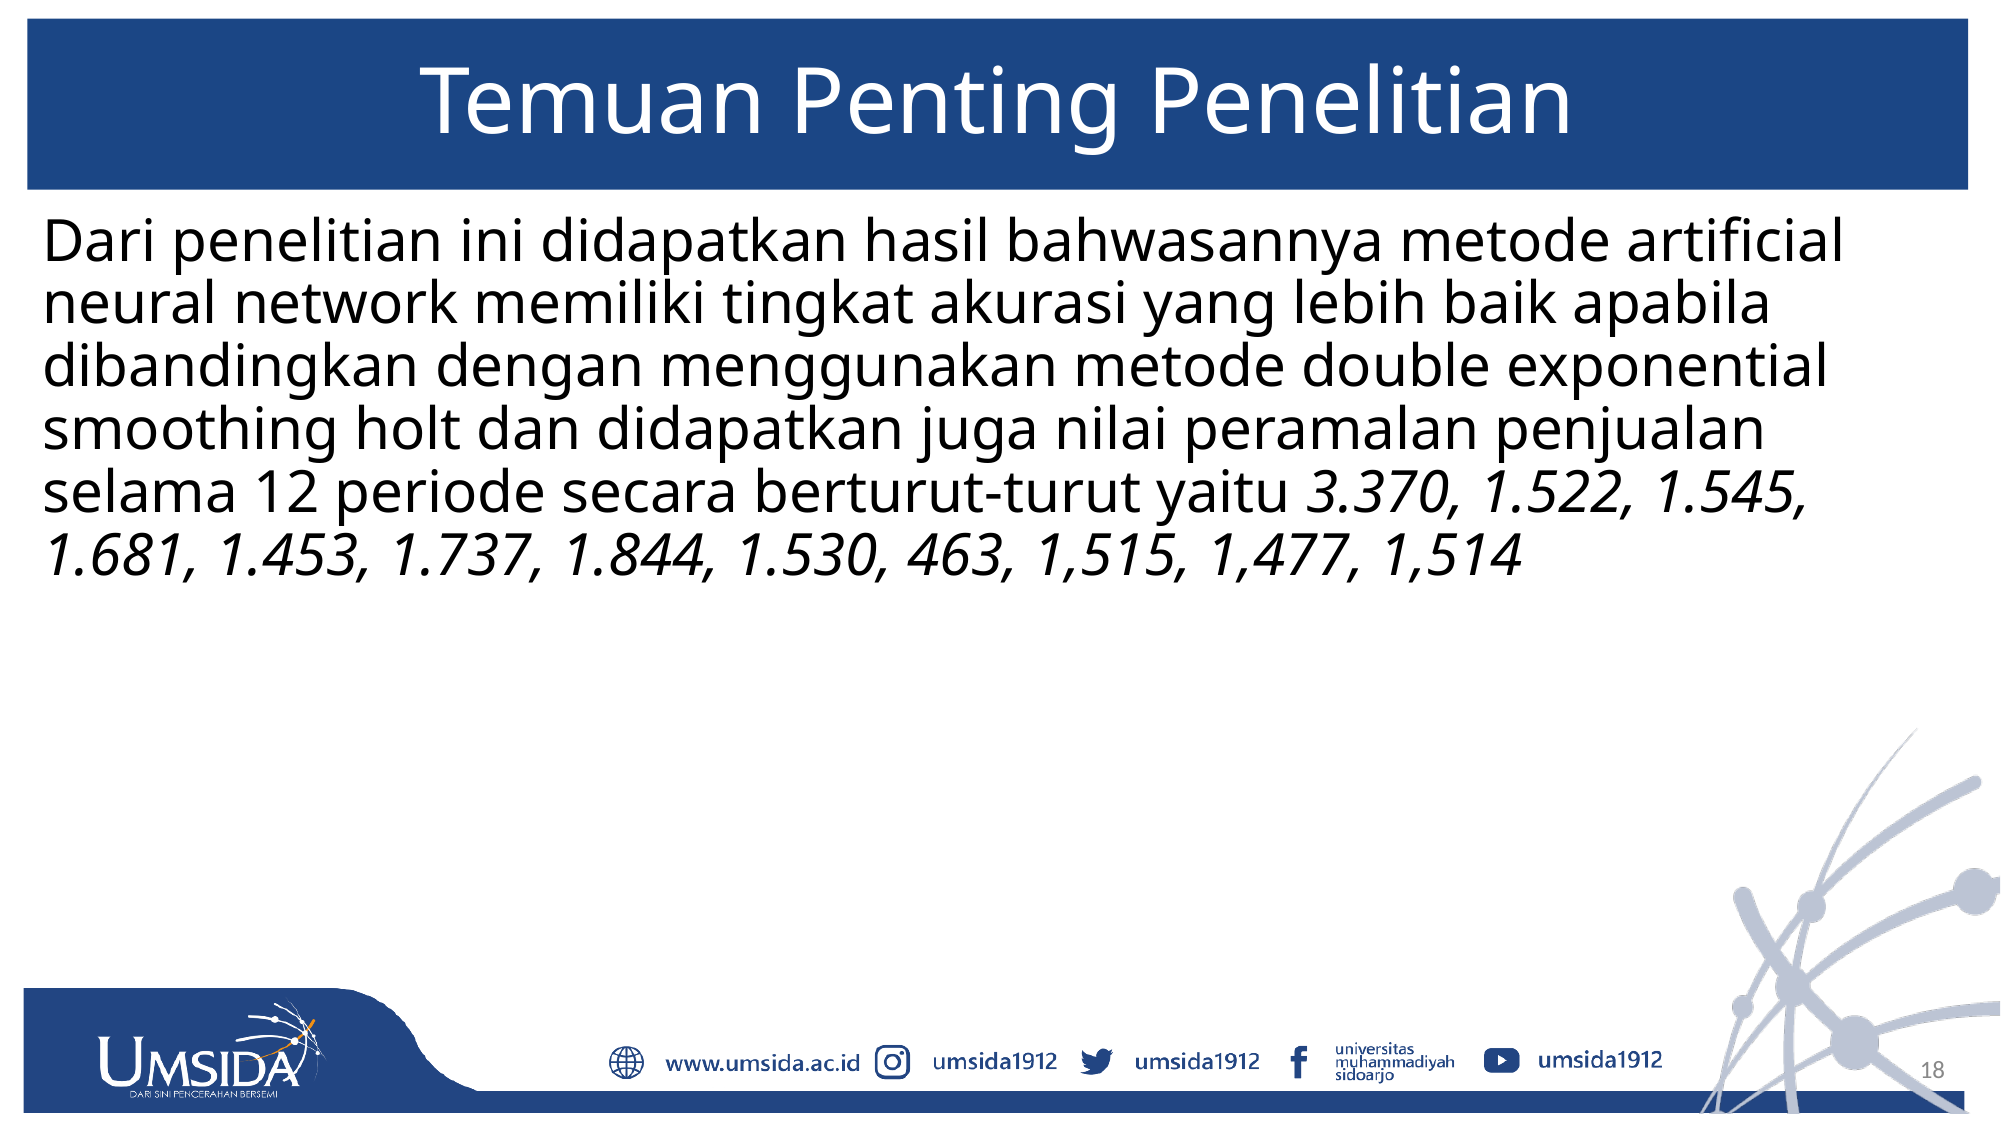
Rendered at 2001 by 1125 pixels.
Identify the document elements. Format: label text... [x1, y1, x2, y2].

list Dari penelitian ini didapatkan hasil bahwasannya metode artificial neural network memiliki tingkat akurasi yang lebih baik apabila dibandingkan dengan menggunakan metode double exponential smoothing holt dan didapatkan juga nilai peramalan penjualan selama 12 periode secara berturut-turut yaitu 3.370, 1.522, 1.545, 1.681, 1.453, 1.737, 1.844, 1.530, 463, 1,515, 1,477, 1,514 [27, 203, 1969, 1039]
title Temuan Penting Penelitian [27, 18, 1969, 190]
picture [23, 51, 2001, 1114]
